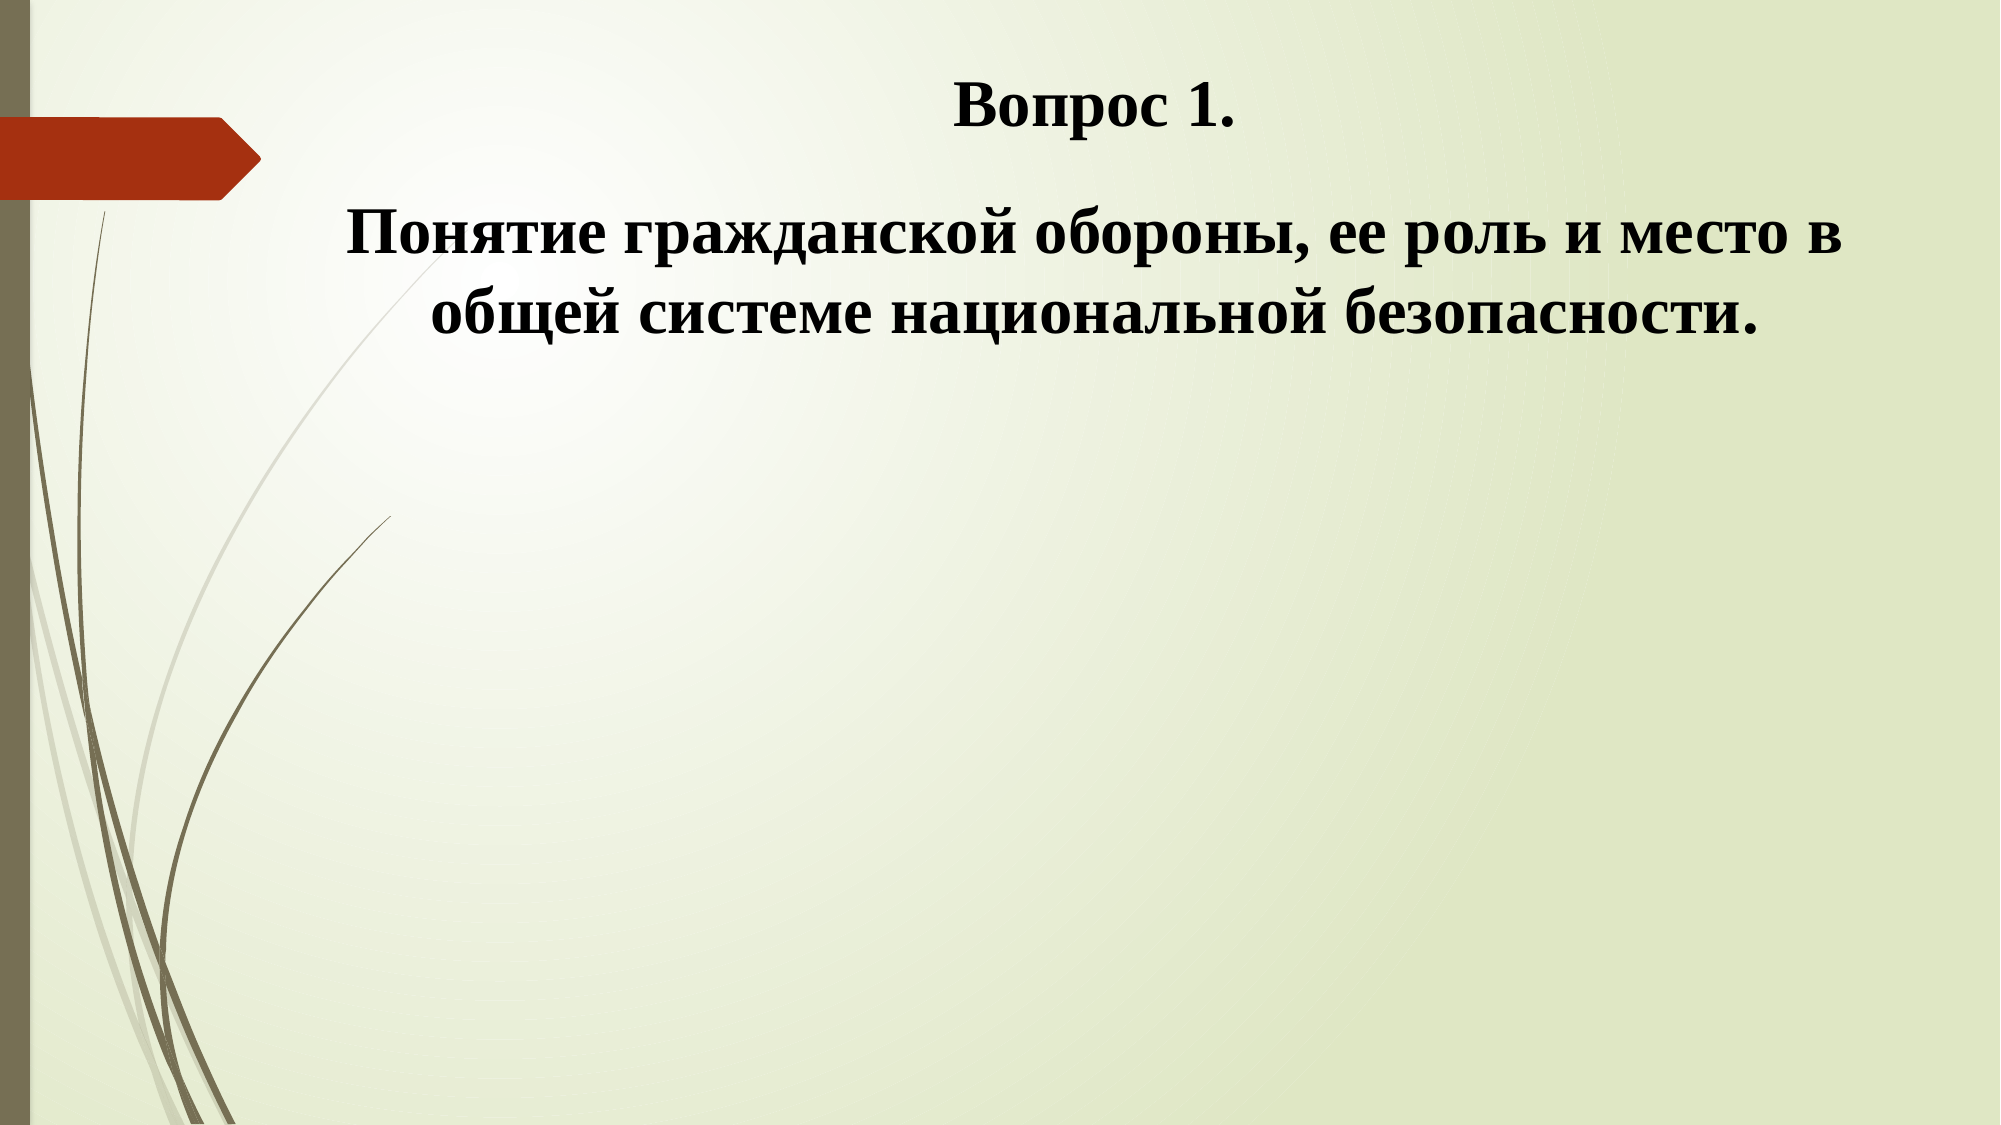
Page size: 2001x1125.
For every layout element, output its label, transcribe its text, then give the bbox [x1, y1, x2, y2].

text_box Вопрос 1. Понятие гражданской обороны, ее роль и место в общей системе национальной безопасности. [287, 52, 1903, 355]
